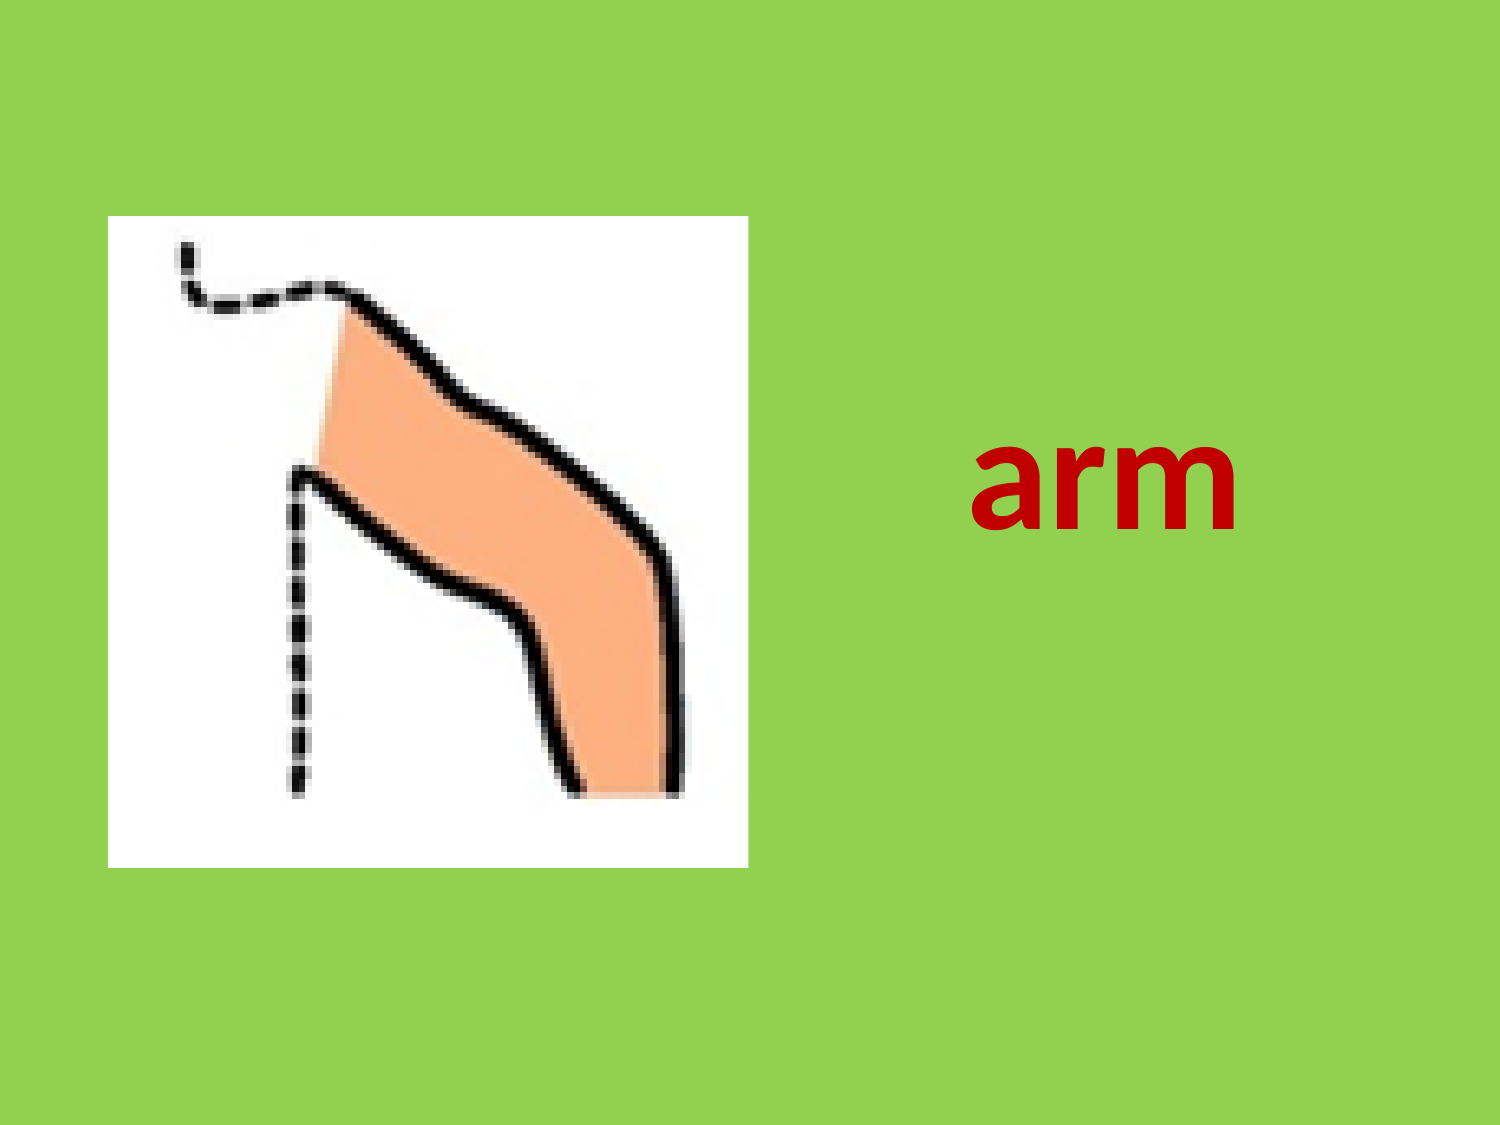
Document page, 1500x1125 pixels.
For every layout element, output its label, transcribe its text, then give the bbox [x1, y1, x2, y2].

picture [107, 216, 749, 869]
text_box arm [951, 355, 1259, 571]
